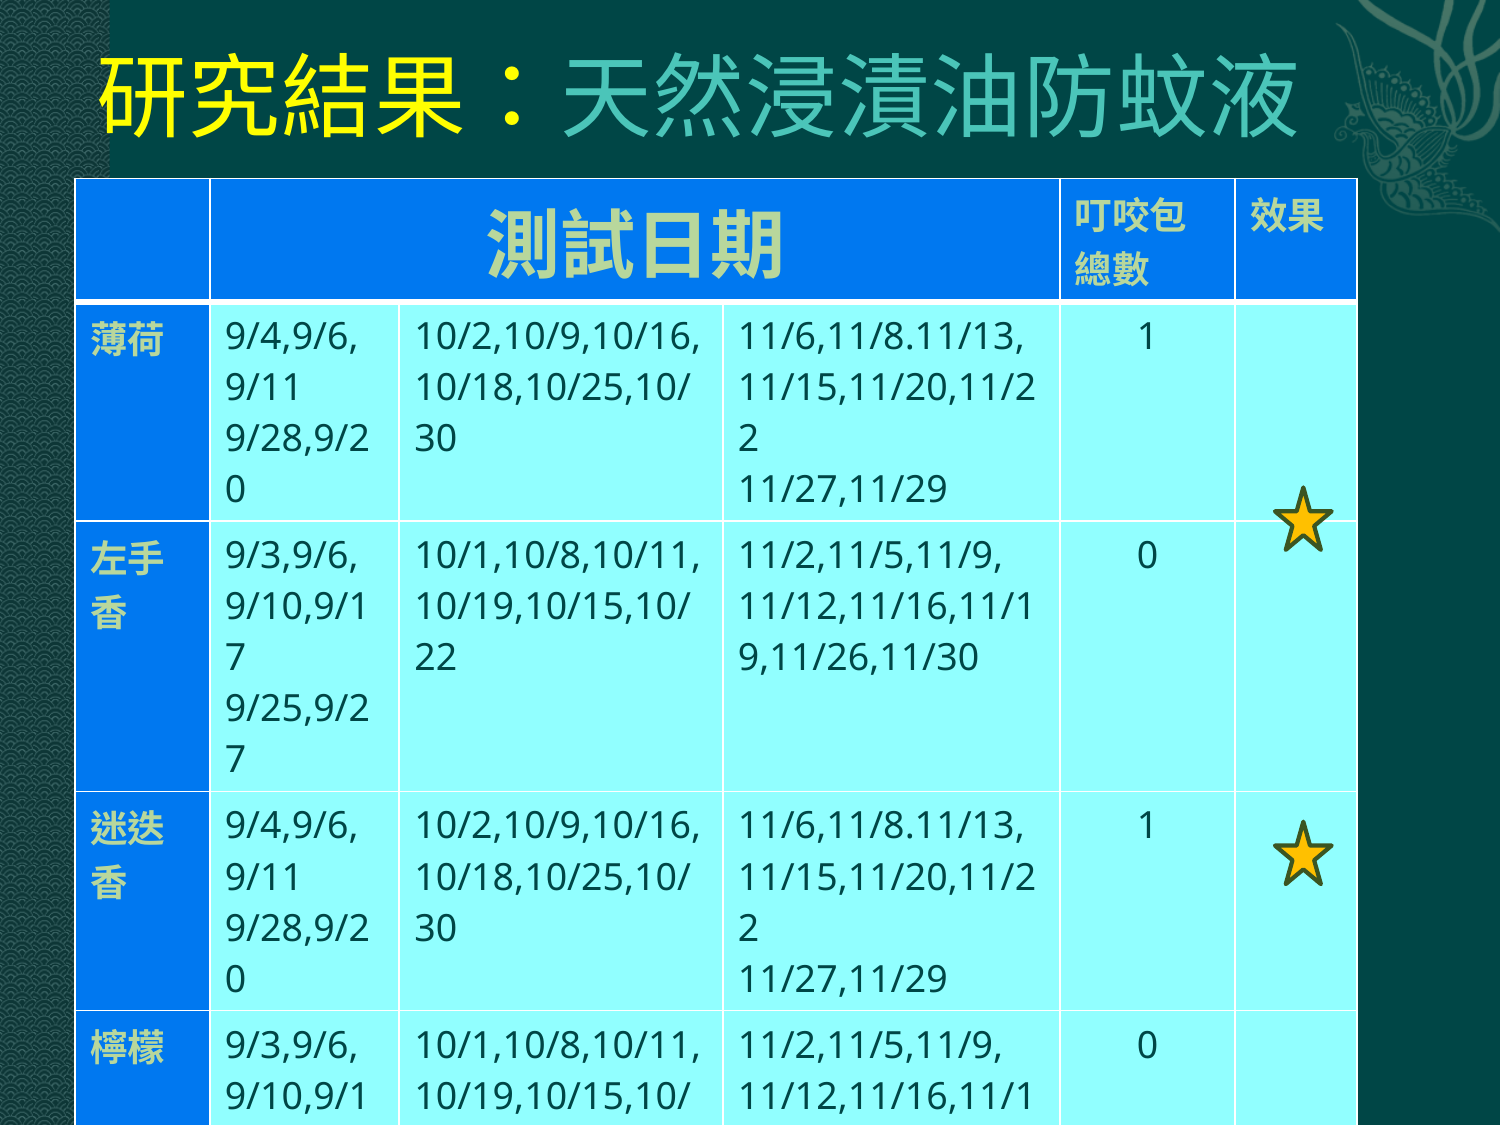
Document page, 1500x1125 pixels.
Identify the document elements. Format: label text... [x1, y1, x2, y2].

table_cell 1 [1061, 305, 1234, 520]
table_header 測試日期 [211, 179, 1059, 299]
table_cell 9/4,9/6, 9/11 9/28,9/20 [211, 305, 398, 520]
table_cell 10/1,10/8,10/11, 10/19,10/15,10/22 [400, 1011, 722, 1125]
table_cell [1236, 522, 1356, 791]
table_cell 9/3,9/6, 9/10,9/17 9/25,9/27 [211, 522, 398, 791]
table_cell 10/1,10/8,10/11, 10/19,10/15,10/22 [400, 522, 722, 791]
picture [0, 0, 81, 1125]
text_box [1272, 485, 1334, 552]
table_cell 10/2,10/9,10/16, 10/18,10/25,10/30 [400, 792, 722, 1010]
table_cell 0 [1061, 522, 1234, 791]
table_cell 0 [1061, 1011, 1234, 1125]
table_header 叮咬包總數 [1061, 179, 1234, 299]
table_cell 迷迭香 [76, 792, 209, 1010]
table_cell 11/6,11/8.11/13, 11/15,11/20,11/22 11/27,11/29 [724, 305, 1059, 520]
table_cell 11/6,11/8.11/13, 11/15,11/20,11/22 11/27,11/29 [724, 792, 1059, 1010]
table_cell 1 [1061, 792, 1234, 1010]
table_cell 11/2,11/5,11/9, 11/12,11/16,11/19,11/26,11/30 [724, 1011, 1059, 1125]
table_cell 10/2,10/9,10/16, 10/18,10/25,10/30 [400, 305, 722, 520]
table_cell 11/2,11/5,11/9, 11/12,11/16,11/19,11/26,11/30 [724, 522, 1059, 791]
table_cell 9/4,9/6, 9/11 9/28,9/20 [211, 792, 398, 1010]
table_header 效果 [1236, 179, 1356, 299]
table_cell [1236, 305, 1356, 520]
table_cell 左手香 [76, 522, 209, 791]
table_header [76, 179, 209, 299]
title 研究結果：天然浸漬油防蚊液 [81, 0, 1357, 178]
table_cell [1236, 792, 1356, 1010]
text_box [1272, 819, 1334, 886]
table_cell 檸檬 [76, 1011, 209, 1125]
table_cell [1236, 1011, 1356, 1125]
table_cell 9/3,9/6, 9/10,9/17 9/25,9/27 [211, 1011, 398, 1125]
table_cell 薄荷 [76, 305, 209, 520]
